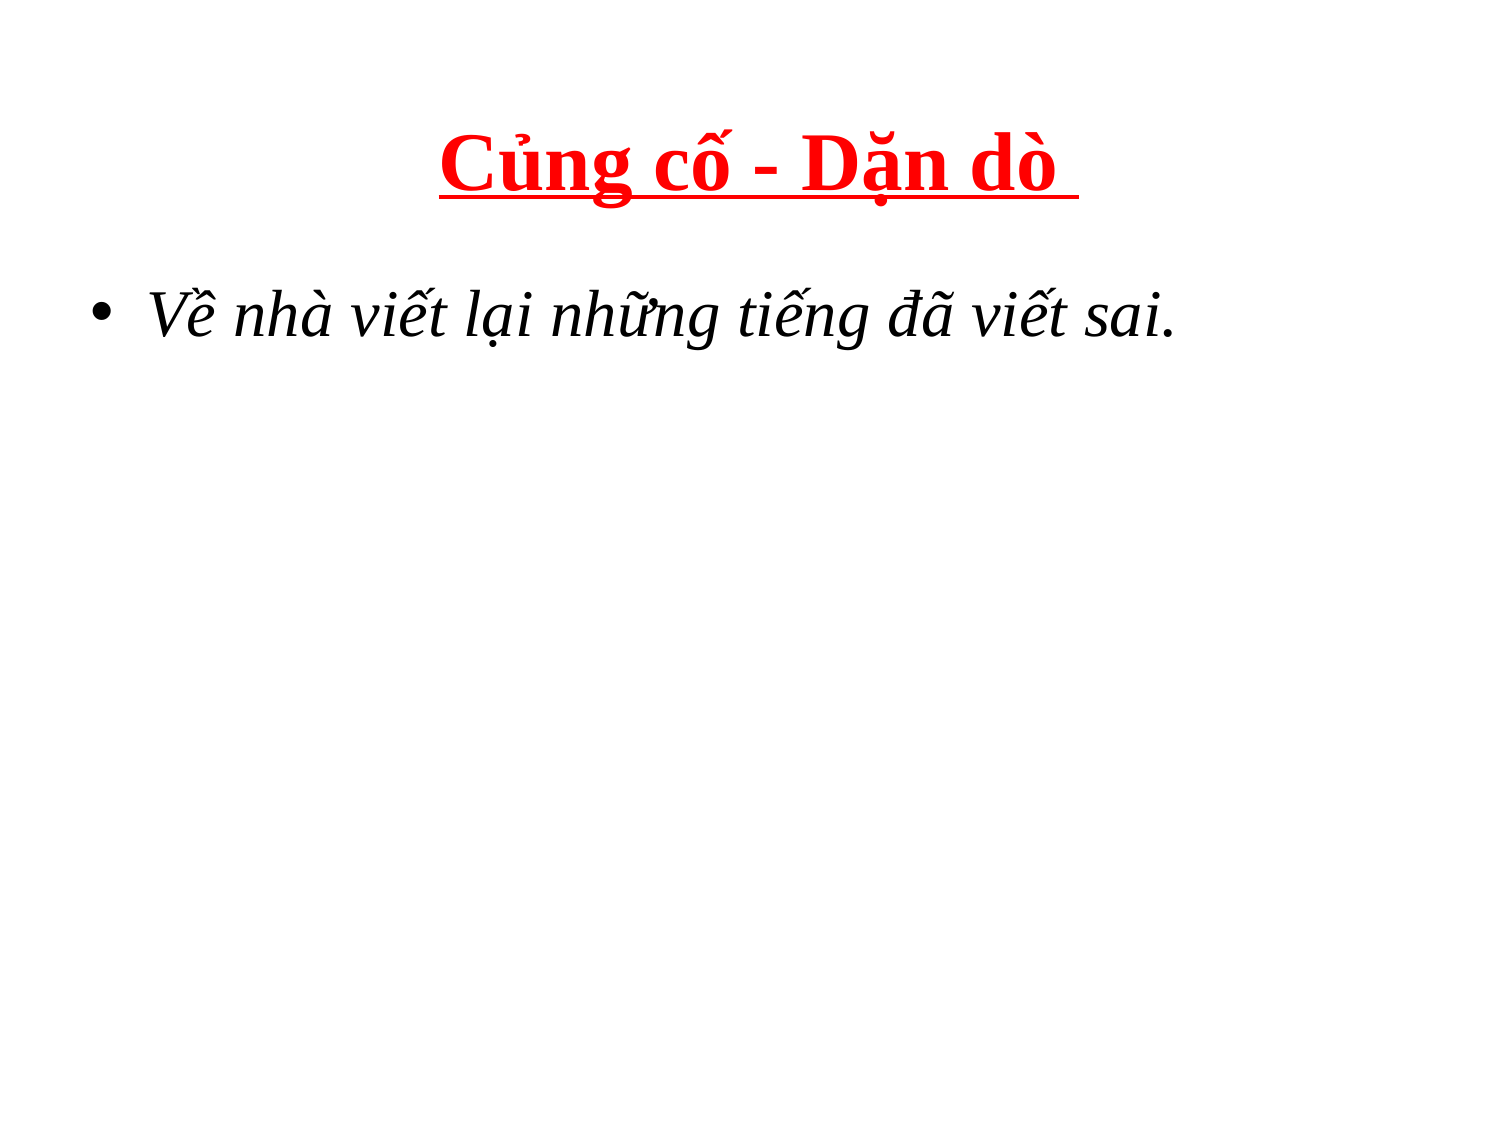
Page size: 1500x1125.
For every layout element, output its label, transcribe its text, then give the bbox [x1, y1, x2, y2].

text_box Củng cố - Dặn dò [224, 99, 1293, 215]
list Về nhà viết lại những tiếng đã viết sai. [75, 262, 1425, 375]
